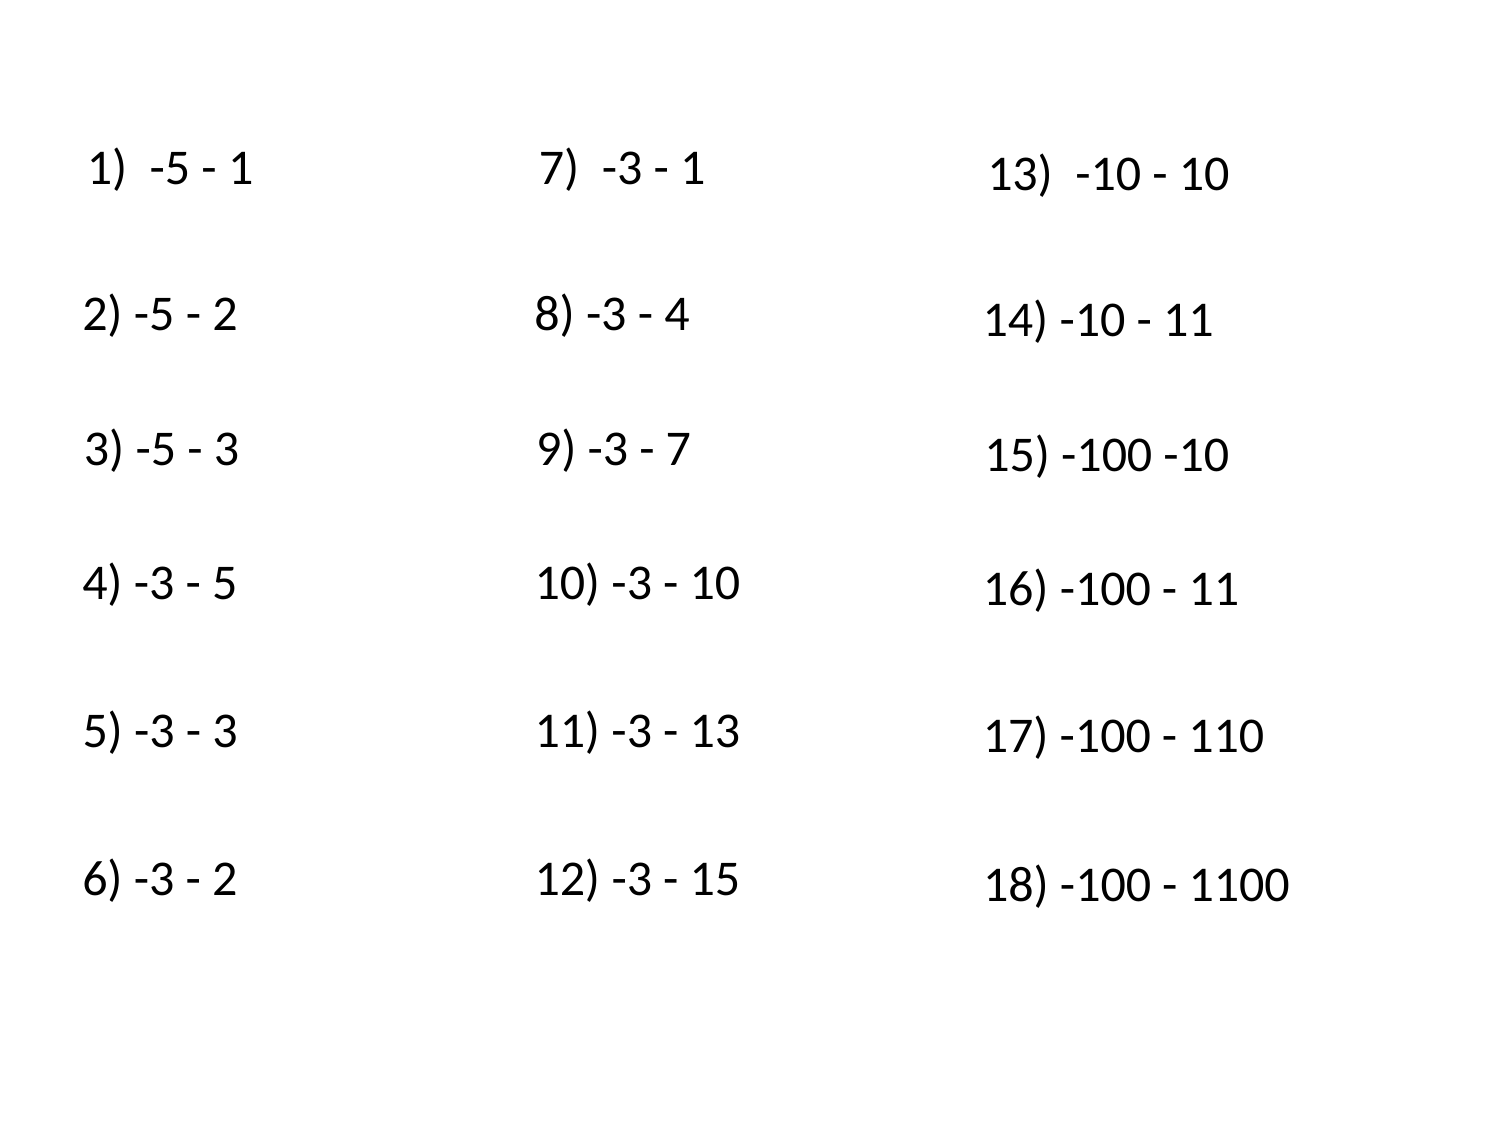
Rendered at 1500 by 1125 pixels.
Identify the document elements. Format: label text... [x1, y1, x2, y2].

text_box 2) -5 - 2 [67, 272, 253, 408]
text_box 11) -3 - 13 [519, 689, 756, 765]
text_box 17) -100 - 110 [968, 695, 1280, 771]
text_box 18) -100 - 1100 [968, 844, 1305, 919]
text_box 7) -3 - 1 [524, 127, 721, 202]
text_box 14) -10 - 11 [967, 278, 1229, 414]
text_box 6) -3 - 2 [67, 838, 253, 914]
text_box 9) -3 - 7 [521, 408, 707, 484]
text_box 1) -5 - 1 [72, 127, 269, 202]
text_box 4) -3 - 5 [67, 542, 253, 617]
text_box 13) -10 - 10 [972, 132, 1245, 208]
text_box 12) -3 - 15 [519, 838, 756, 914]
text_box 15) -100 -10 [969, 414, 1245, 547]
text_box 10) -3 - 10 [519, 542, 767, 617]
text_box 3) -5 - 3 [69, 408, 255, 544]
text_box 16) -100 - 11 [968, 547, 1255, 623]
text_box 5) -3 - 3 [67, 689, 253, 765]
text_box 8) -3 - 4 [519, 272, 705, 408]
